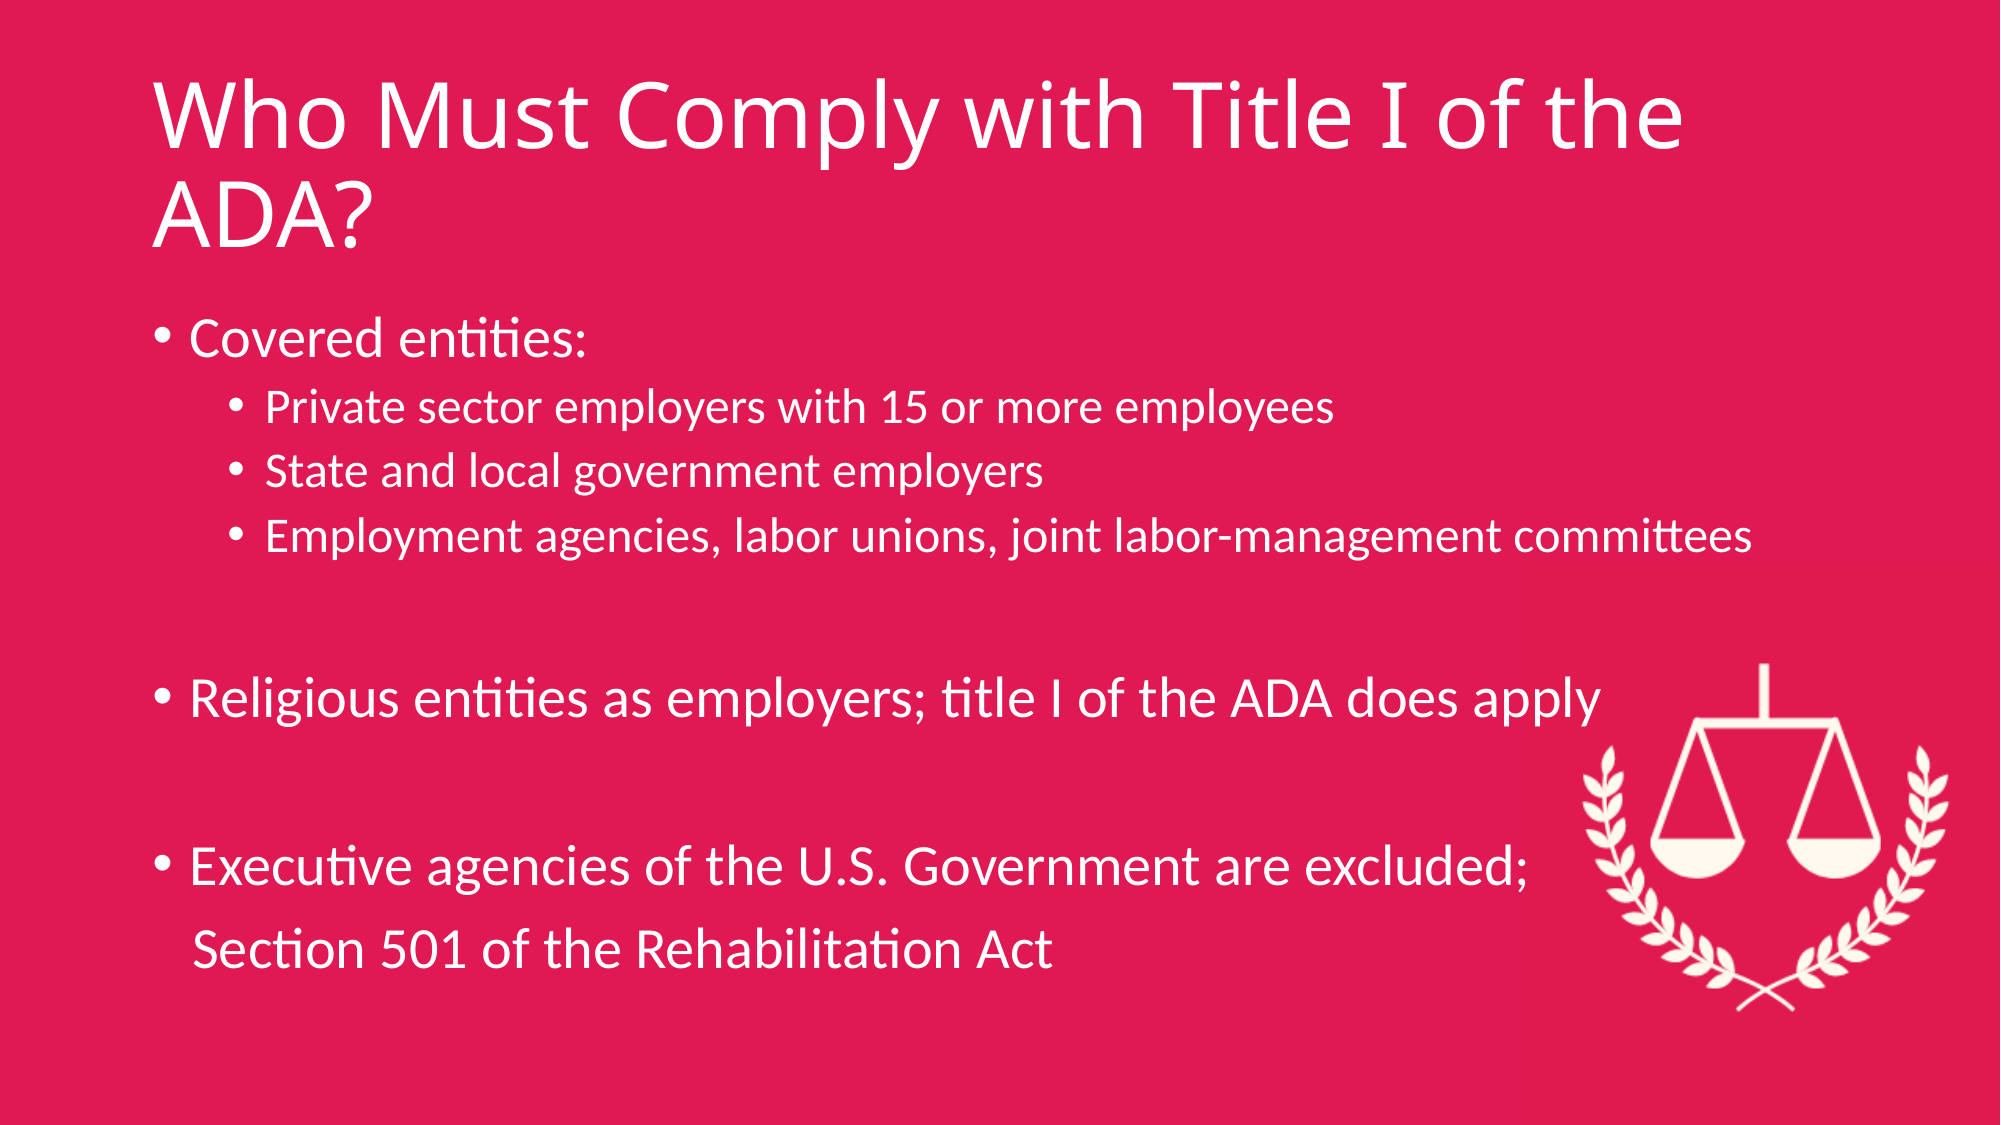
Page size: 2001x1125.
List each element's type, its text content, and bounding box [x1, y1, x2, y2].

title Who Must Comply with Title I of the ADA? [137, 59, 1863, 278]
list Covered entities: Private sector employers with 15 or more employees State and local government employers Employment agencies, labor unions, joint labor-management committees Religious entities as employers; title I of the ADA does apply Executive agencies of the U.S. Government are excluded; Section 501 of the Rehabilitation Act [137, 299, 1863, 1014]
picture [1524, 562, 2000, 1125]
